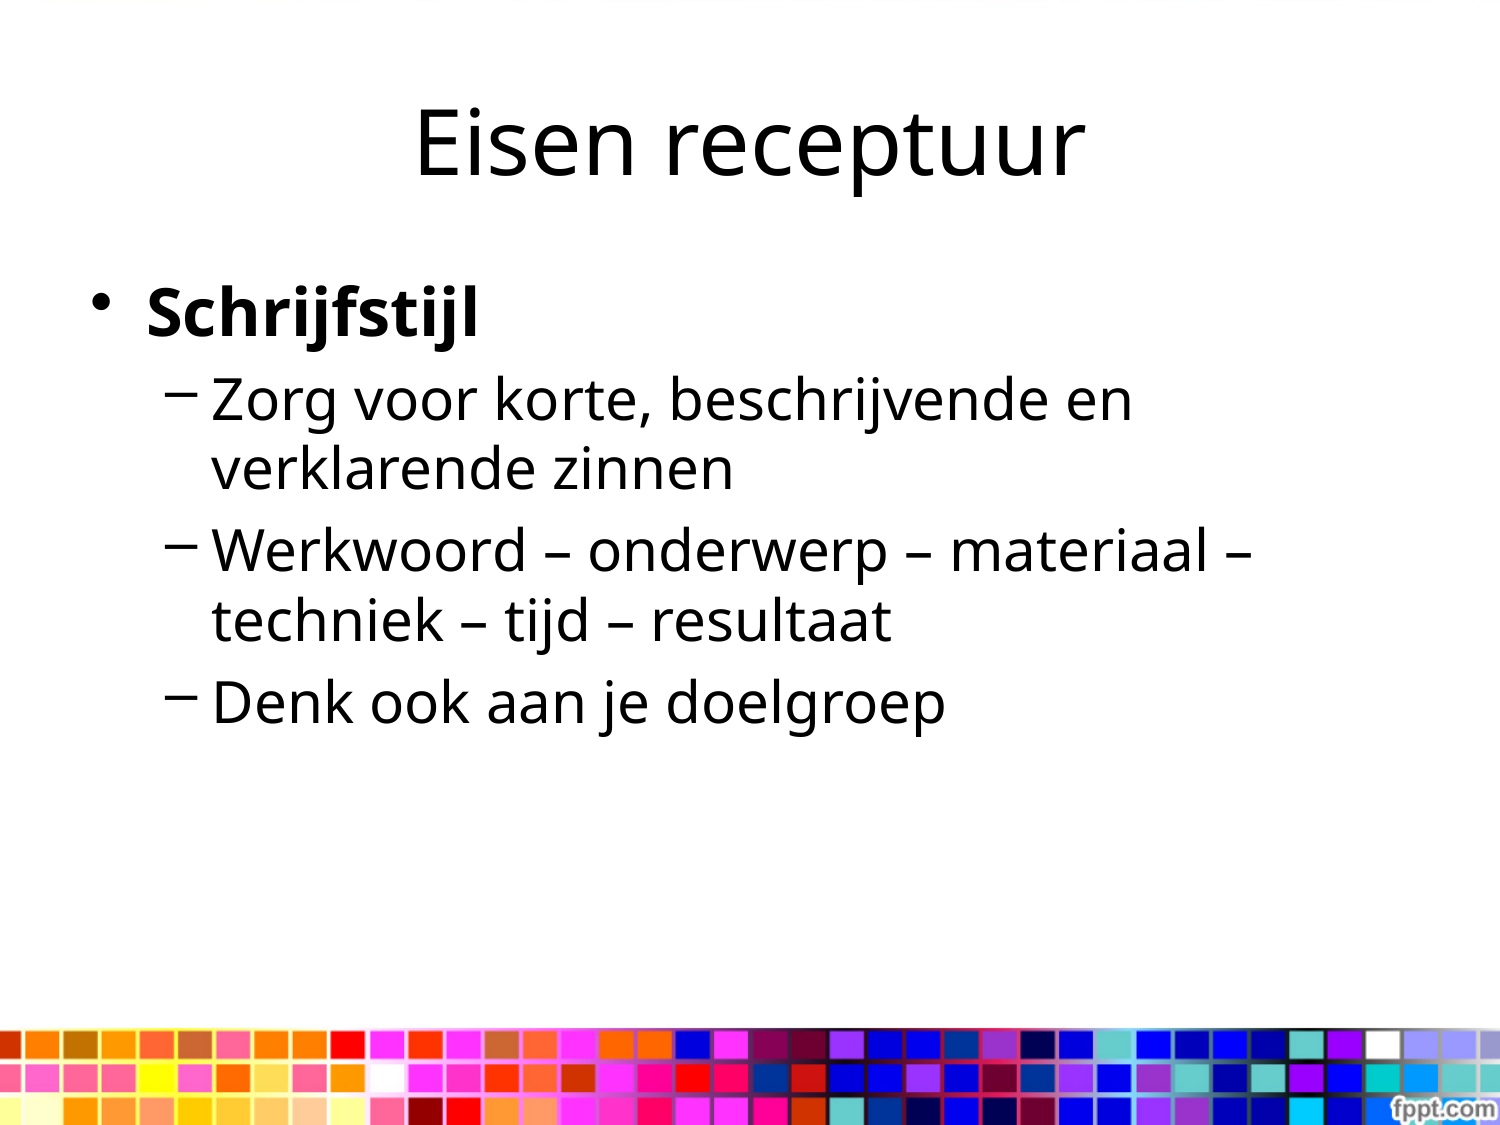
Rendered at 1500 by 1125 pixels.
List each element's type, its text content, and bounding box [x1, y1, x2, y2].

picture [0, 0, 1500, 1125]
title Eisen receptuur [75, 45, 1425, 233]
list Schrijfstijl Zorg voor korte, beschrijvende en verklarende zinnen Werkwoord – onderwerp – materiaal – techniek – tijd – resultaat Denk ook aan je doelgroep [75, 262, 1425, 1005]
